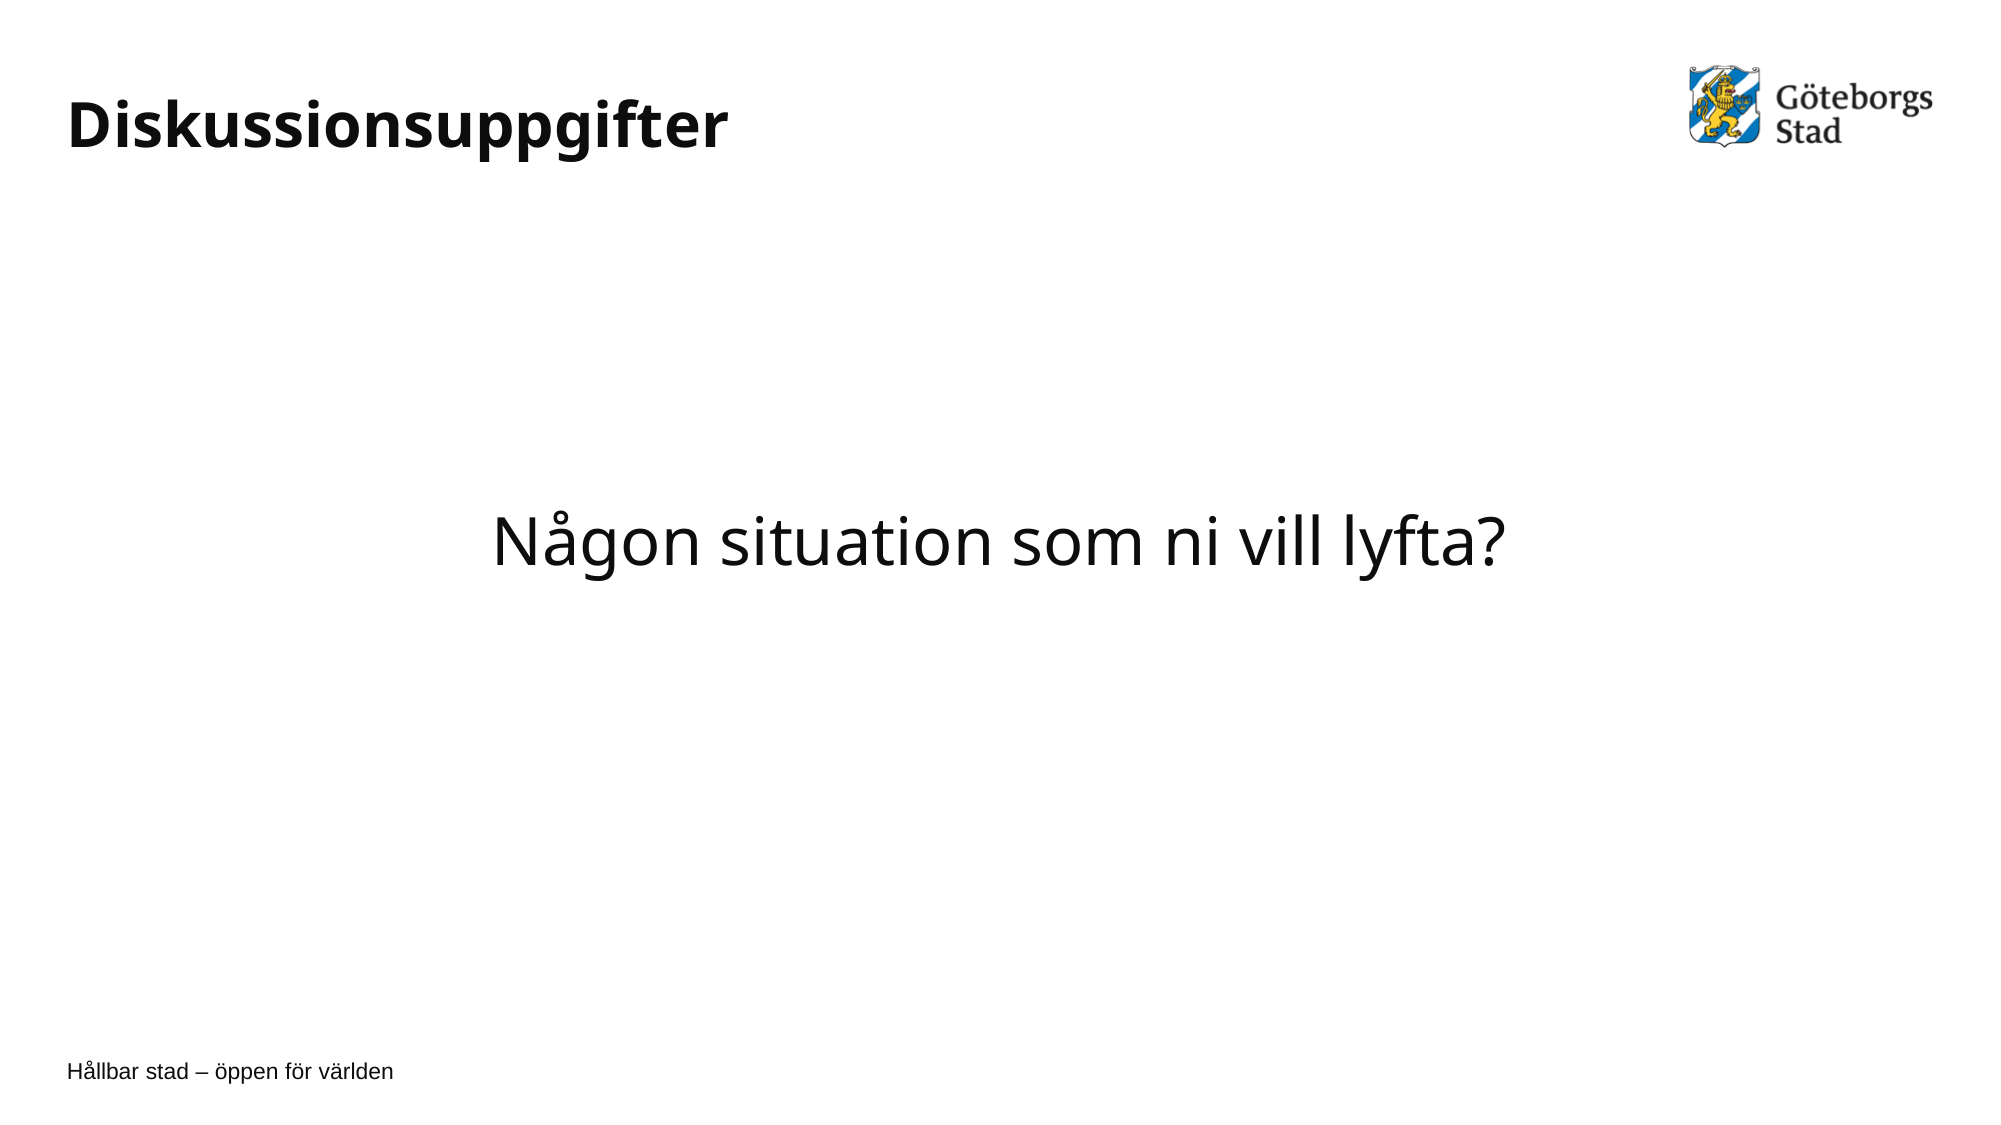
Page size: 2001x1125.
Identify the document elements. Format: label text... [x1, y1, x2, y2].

picture [1689, 65, 1933, 148]
title Diskussionsuppgifter [66, 66, 1572, 188]
list Någon situation som ni vill lyfta? [173, 285, 1827, 971]
